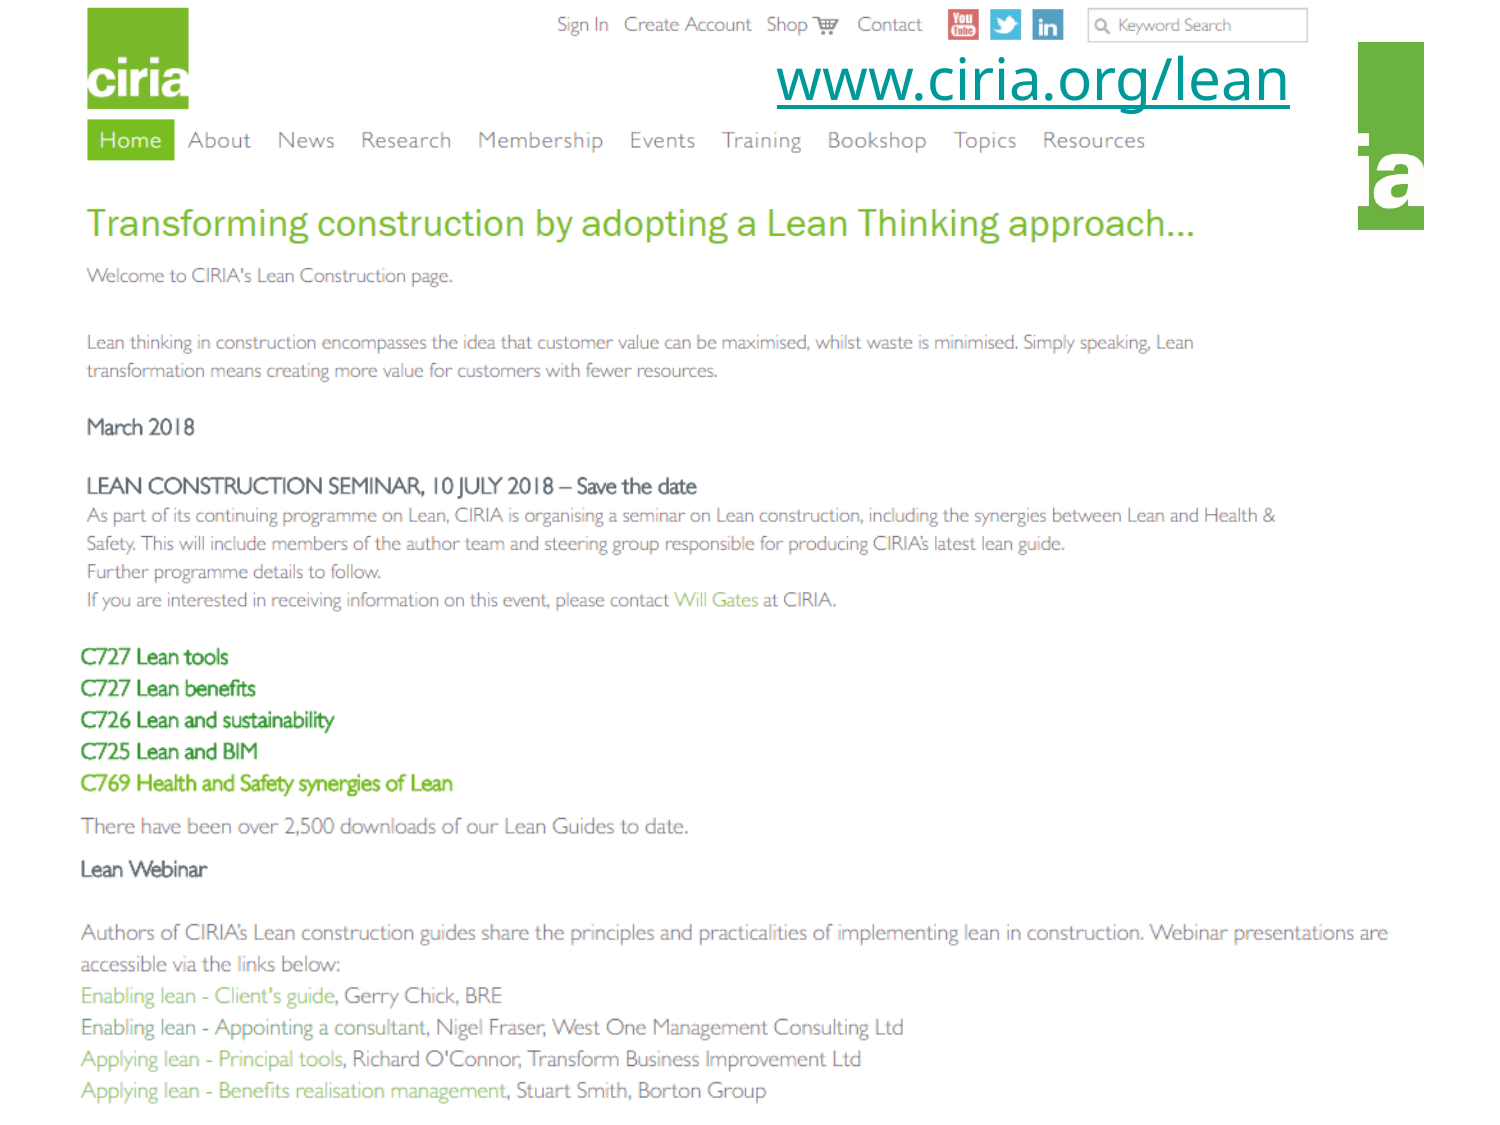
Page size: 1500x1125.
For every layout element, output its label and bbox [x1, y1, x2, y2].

picture [76, 0, 1424, 636]
list [52, 456, 1404, 1122]
